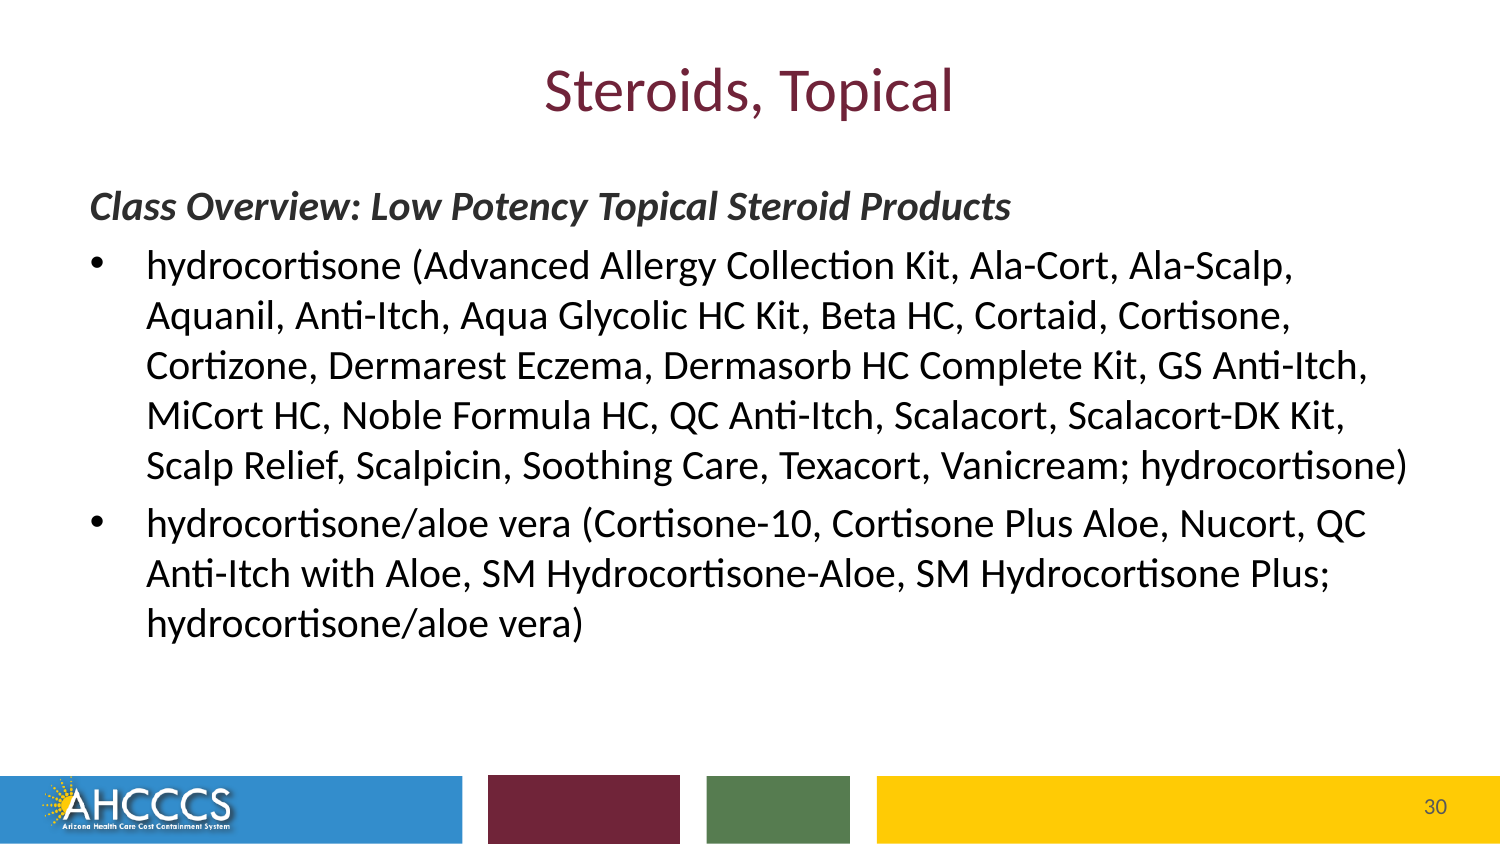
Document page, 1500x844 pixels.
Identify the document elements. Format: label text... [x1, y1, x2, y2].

title Steroids, Topical [75, 22, 1425, 163]
list Class Overview: Low Potency Topical Steroid Products hydrocortisone (Advanced Allergy Collection Kit, Ala-Cort, Ala-Scalp, Aquanil, Anti-Itch, Aqua Glycolic HC Kit, Beta HC, Cortaid, Cortisone, Cortizone, Dermarest Eczema, Dermasorb HC Complete Kit, GS Anti-Itch, MiCort HC, Noble Formula HC, QC Anti-Itch, Scalacort, Scalacort-DK Kit, Scalp Relief, Scalpicin, Soothing Care, Texacort, Vanicream; hydrocortisone) hydrocortisone/aloe vera (Cortisone-10, Cortisone Plus Aloe, Nucort, QC Anti-Itch with Aloe, SM Hydrocortisone-Aloe, SM Hydrocortisone Plus; hydrocortisone/aloe vera) [75, 171, 1425, 729]
picture [42, 776, 230, 830]
